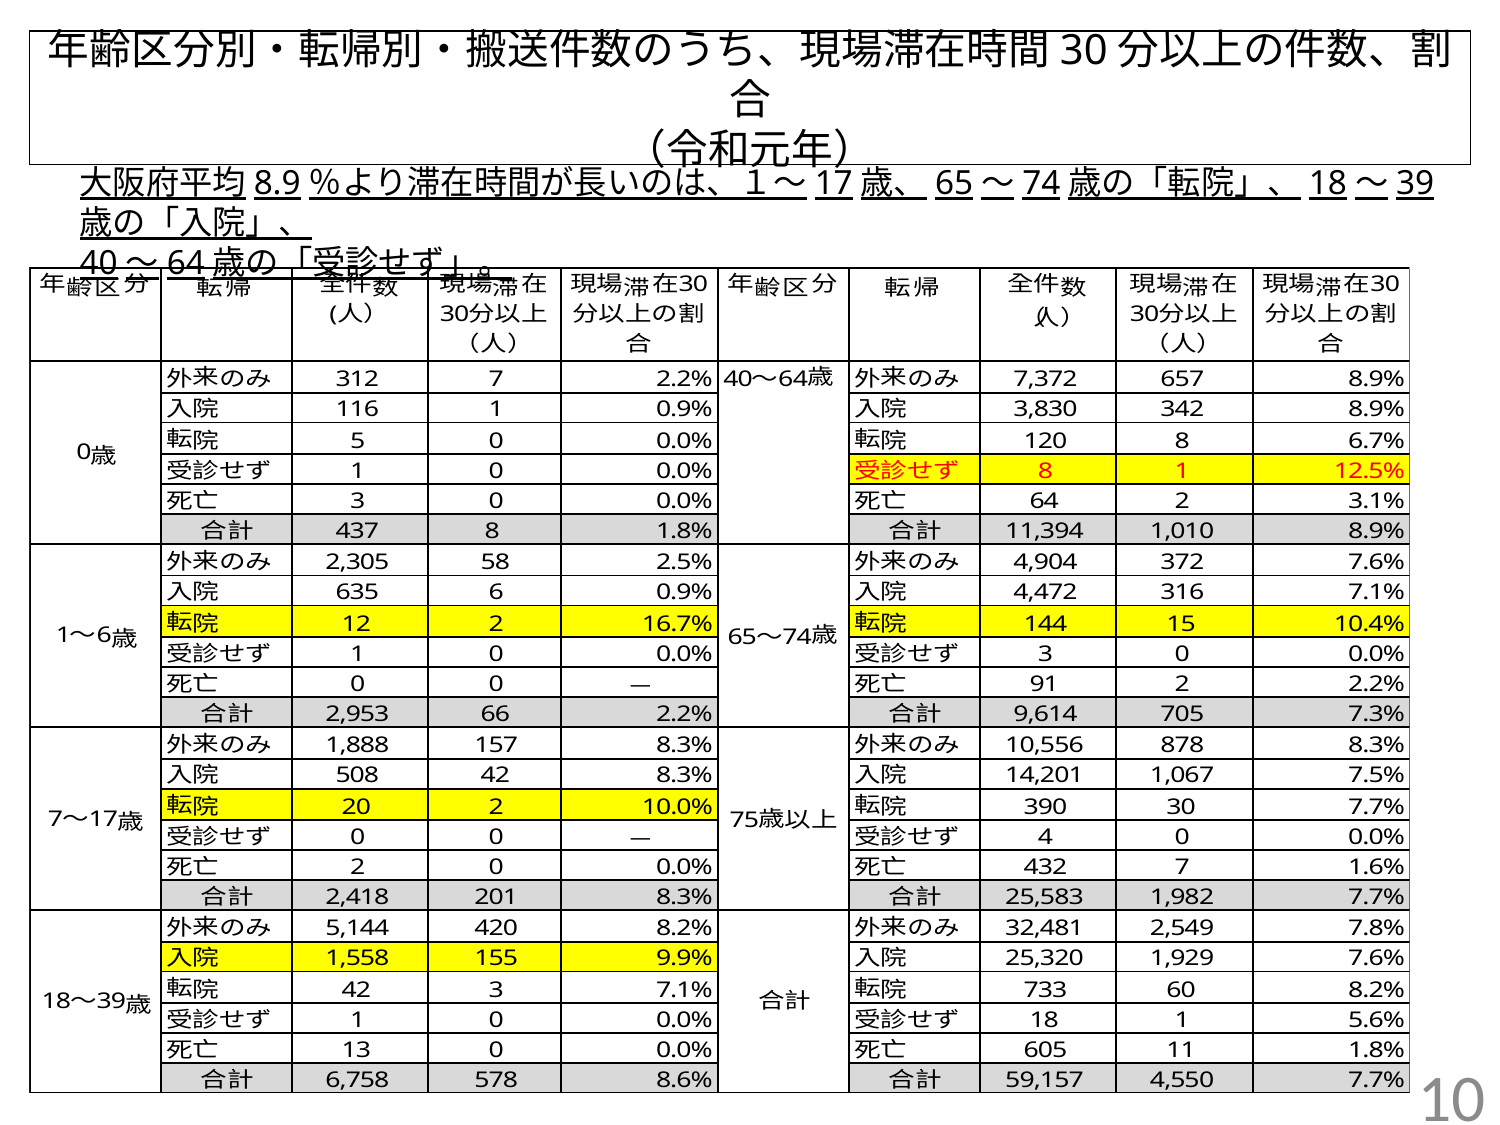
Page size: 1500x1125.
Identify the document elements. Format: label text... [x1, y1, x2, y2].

text_box 大阪府平均8.9％より滞在時間が長いのは、１～17歳、65～74歳の「転院」、18～39歳の「入院」、 40～64歳の「受診せず」。 [63, 173, 1458, 270]
title 年齢区分別・転帰別・搬送件数のうち、現場滞在時間30分以上の件数、割合 （令和元年） [29, 30, 1471, 165]
text_box 10 [1149, 1065, 1500, 1125]
picture [29, 266, 1412, 1095]
